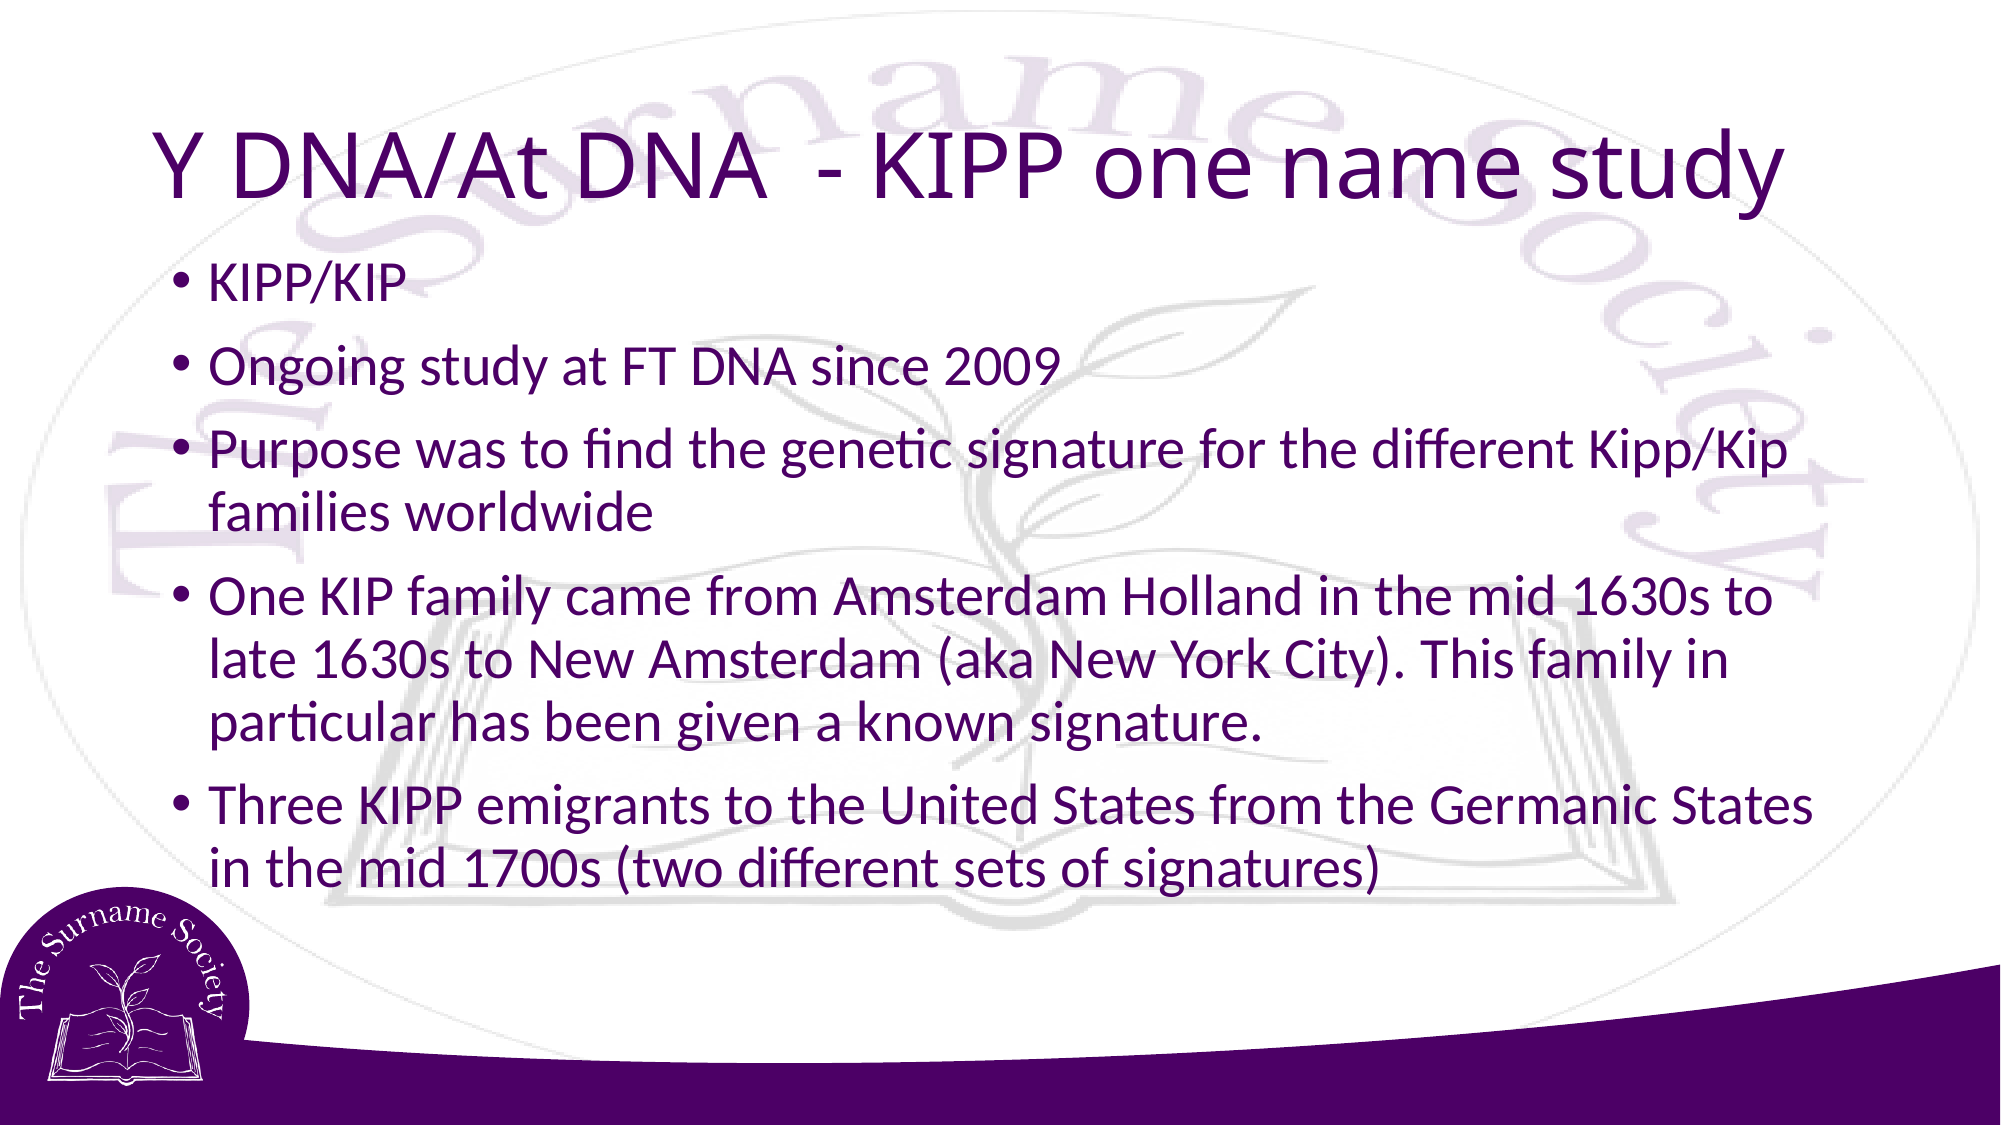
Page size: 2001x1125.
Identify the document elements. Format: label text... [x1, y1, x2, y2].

picture [6, 893, 243, 1125]
title Y DNA/At DNA - KIPP one name study [137, 59, 1863, 278]
list KIPP/KIP Ongoing study at FT DNA since 2009 Purpose was to find the genetic signature for the different Kipp/Kip families worldwide One KIP family came from Amsterdam Holland in the mid 1630s to late 1630s to New Amsterdam (aka New York City). This family in particular has been given a known signature. Three KIPP emigrants to the United States from the Germanic States in the mid 1700s (two different sets of signatures) [156, 243, 1882, 958]
